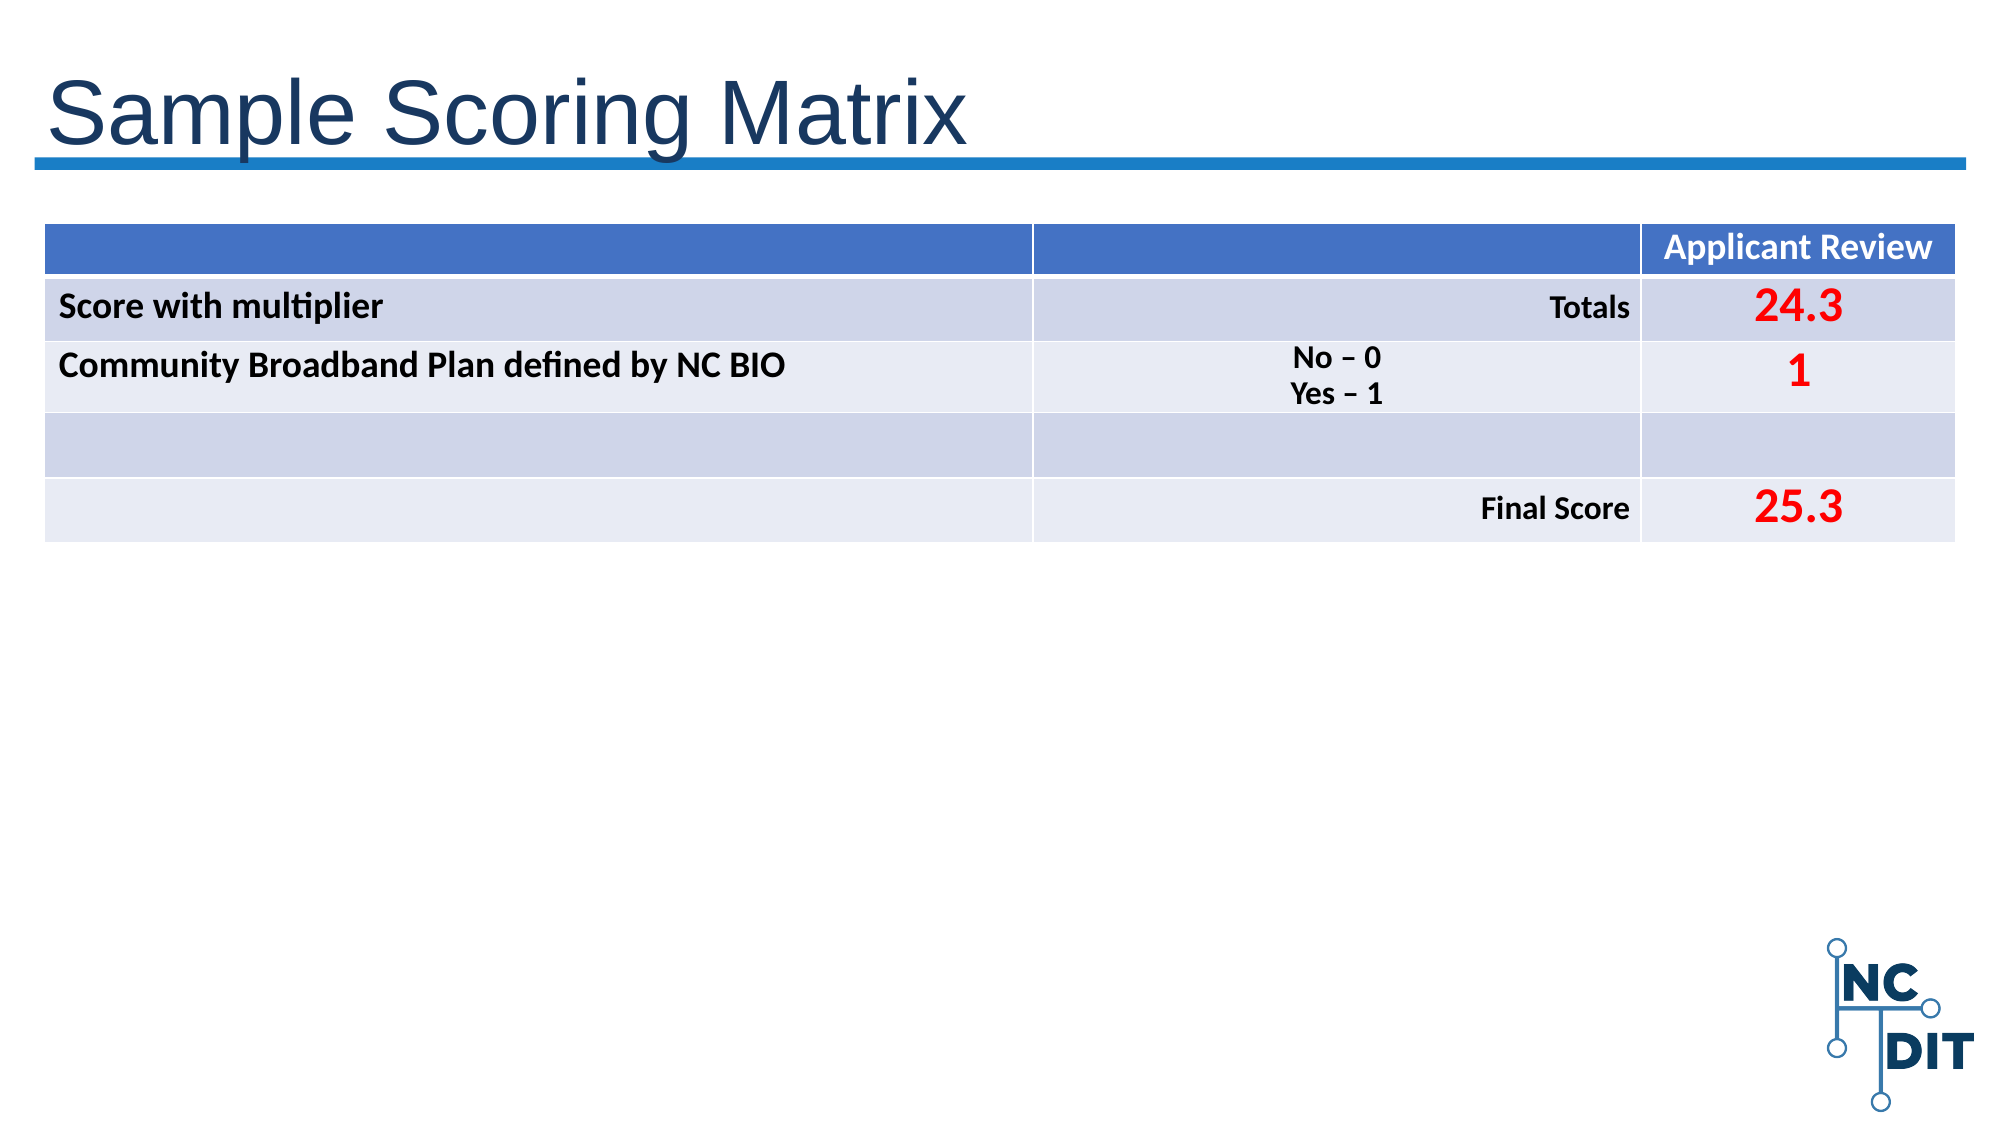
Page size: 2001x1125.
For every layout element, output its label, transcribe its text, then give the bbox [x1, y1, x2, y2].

table_cell 24.3 [1642, 279, 1955, 341]
table_cell Final Score [1034, 479, 1640, 542]
picture [1807, 937, 1983, 1113]
table_cell [45, 413, 1032, 477]
table_cell 25.3 [1642, 479, 1955, 542]
title Sample Scoring Matrix [31, 59, 1863, 171]
table_header [1034, 224, 1640, 274]
text_box [16, 220, 1967, 586]
table_cell Totals [1034, 279, 1640, 341]
table_cell [45, 479, 1032, 542]
table_cell 1 [1642, 342, 1955, 412]
table_cell [1642, 413, 1955, 477]
table_cell Score with multiplier [45, 279, 1032, 341]
table_cell [1034, 413, 1640, 477]
table_cell No – 0 Yes – 1 [1034, 342, 1640, 412]
table_header Applicant Review [1642, 224, 1955, 274]
table_header [45, 224, 1032, 274]
table_cell Community Broadband Plan defined by NC BIO [45, 342, 1032, 412]
